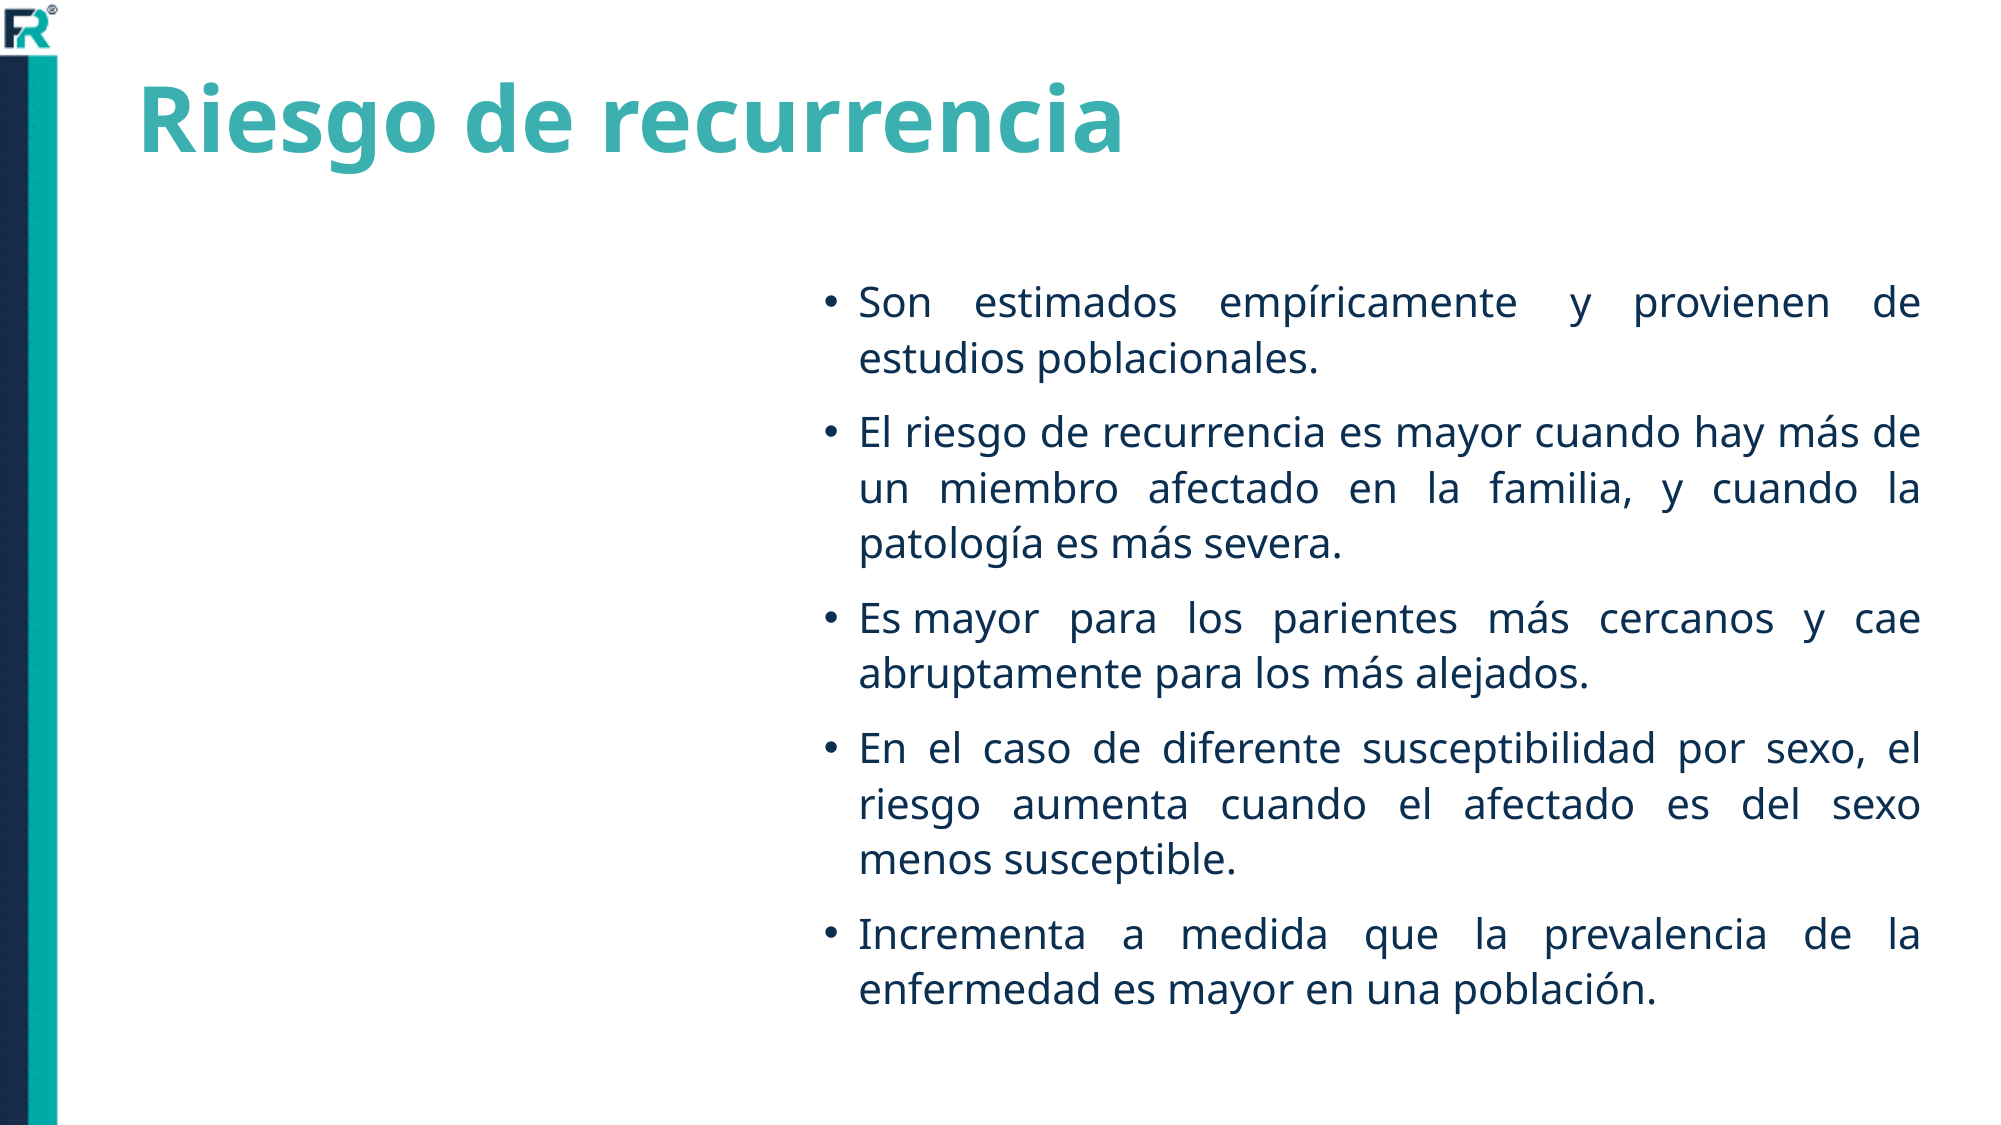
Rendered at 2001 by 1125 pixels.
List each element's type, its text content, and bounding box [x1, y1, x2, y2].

list Son estimados empíricamente y provienen de estudios poblacionales. El riesgo de recurrencia es mayor cuando hay más de un miembro afectado en la familia, y cuando la patología es más severa. Es mayor para los parientes más cercanos y cae abruptamente para los más alejados. En el caso de diferente susceptibilidad por sexo, el riesgo aumenta cuando el afectado es del sexo menos susceptible. Incrementa a medida que la prevalencia de la enfermedad es mayor en una población. [808, 263, 1937, 1025]
picture [0, 0, 2001, 1125]
title Riesgo de recurrencia [121, 67, 1772, 178]
